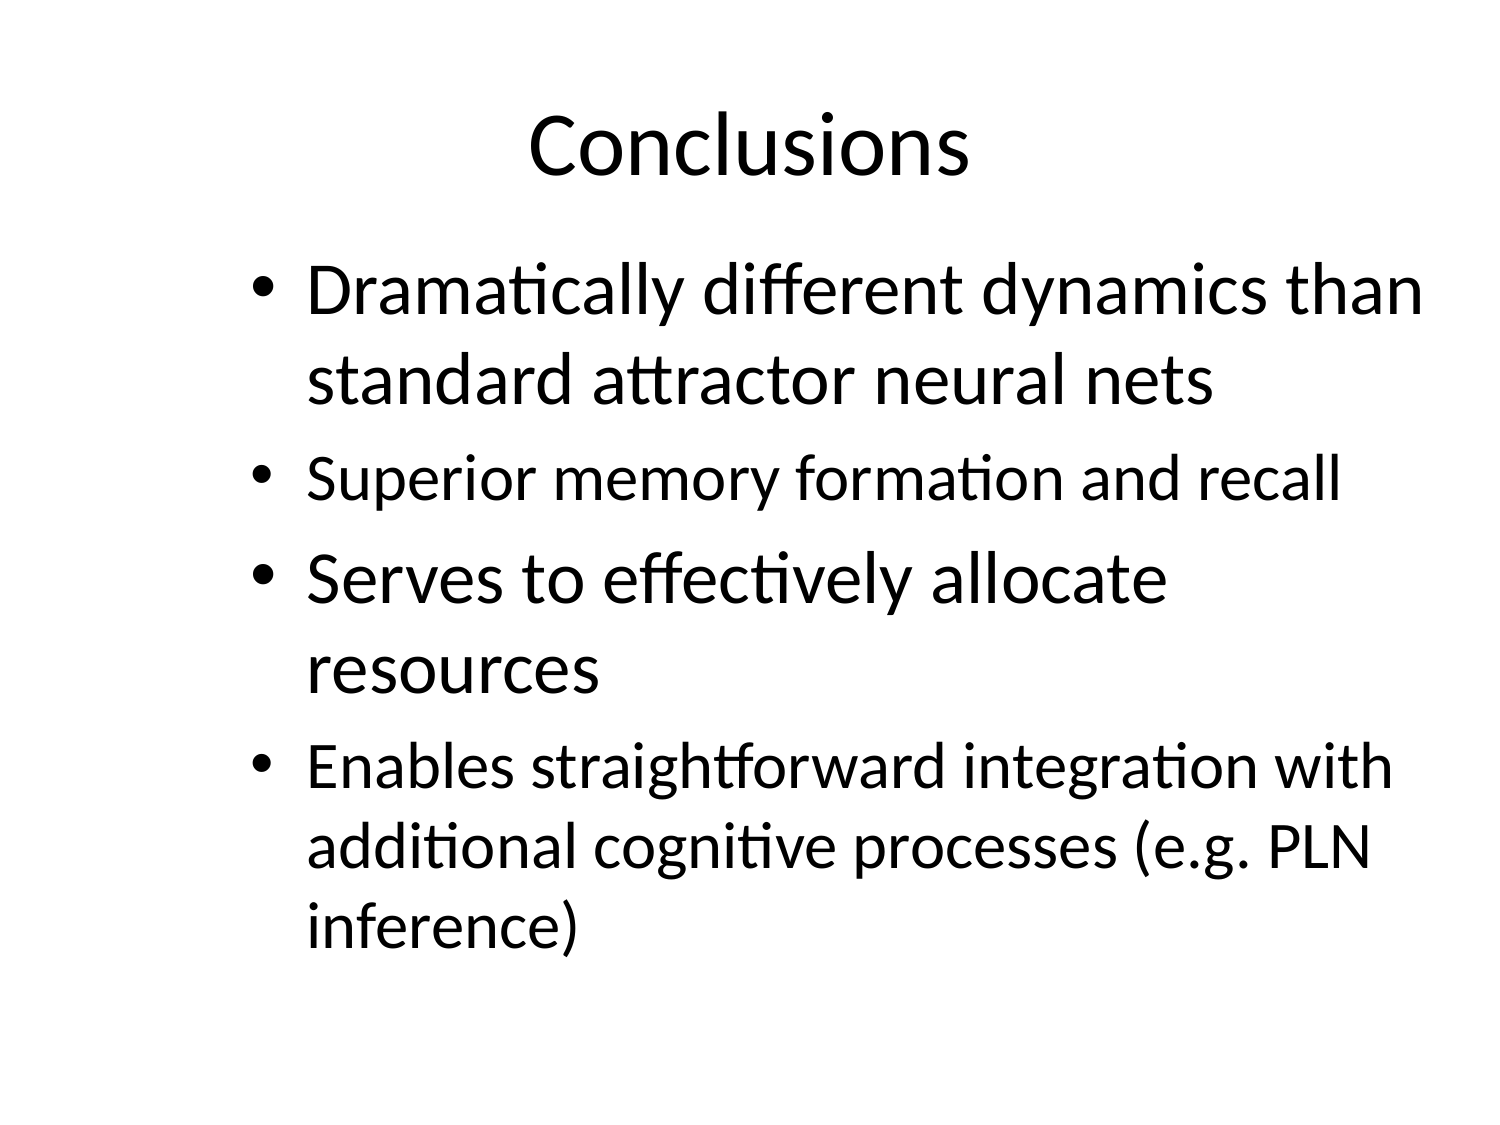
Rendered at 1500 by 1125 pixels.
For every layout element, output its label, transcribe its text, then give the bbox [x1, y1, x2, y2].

list Dramatically different dynamics than standard attractor neural nets Superior memory formation and recall Serves to effectively allocate resources Enables straightforward integration with additional cognitive processes (e.g. PLN inference) [235, 232, 1466, 1100]
title Conclusions [75, 45, 1425, 233]
